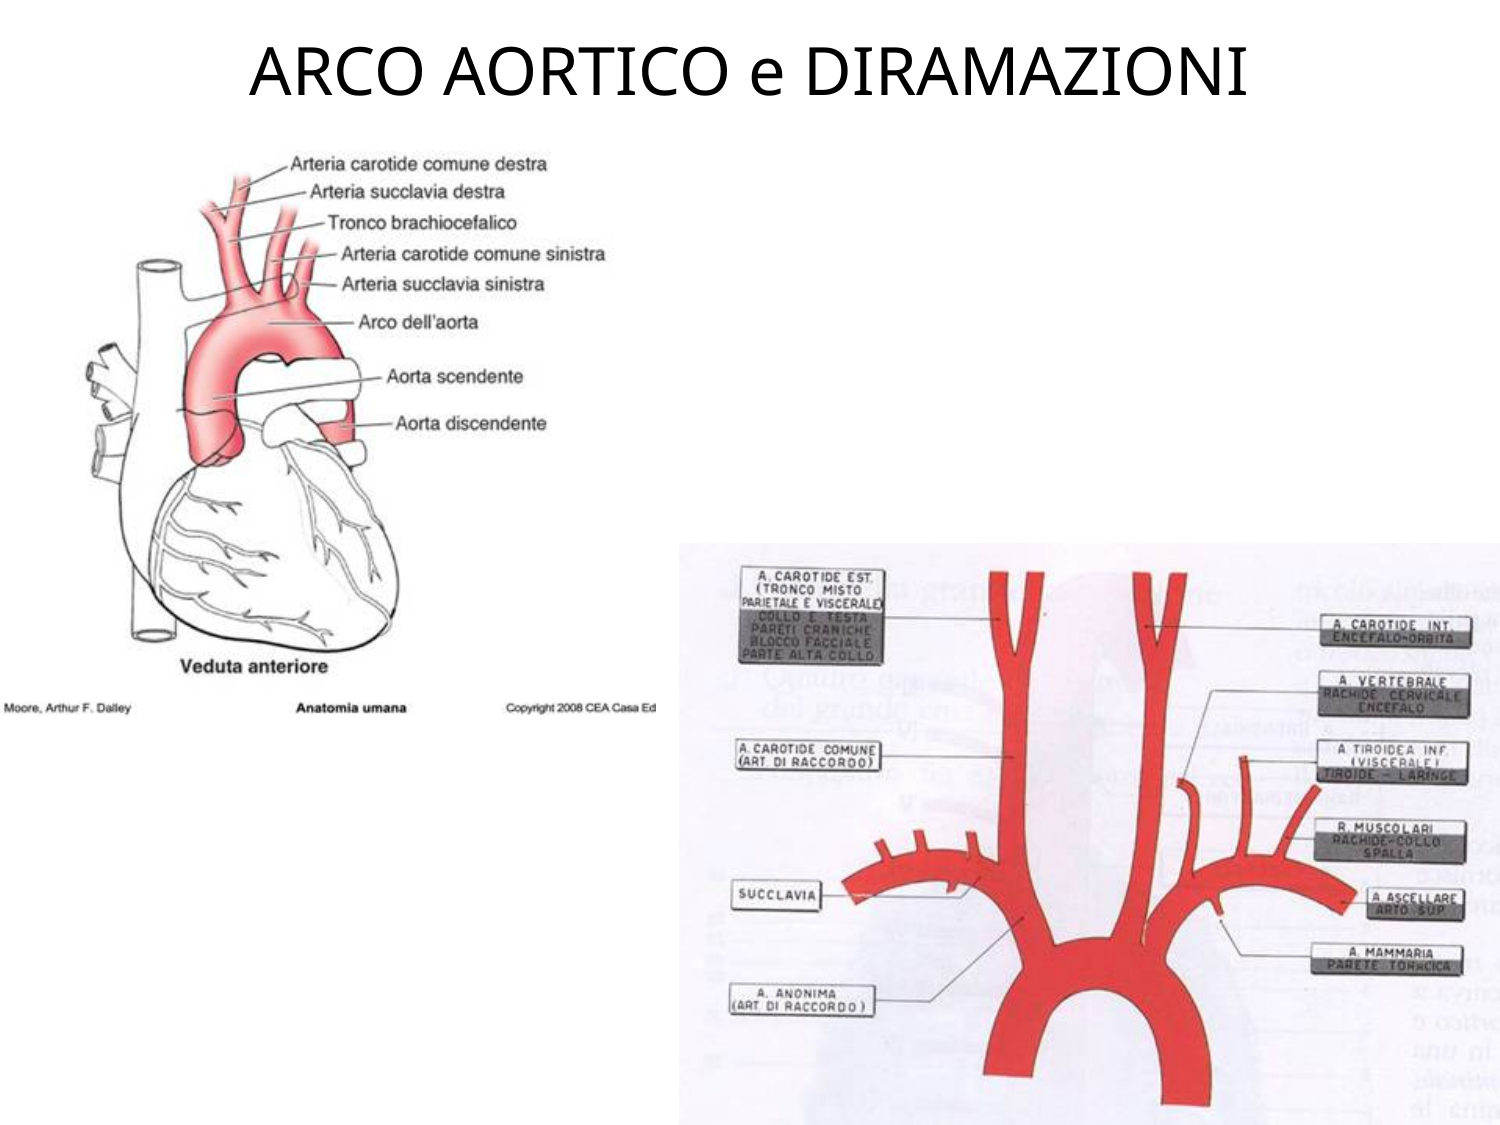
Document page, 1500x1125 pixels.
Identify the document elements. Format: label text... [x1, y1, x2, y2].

title ARCO AORTICO e DIRAMAZIONI [112, 0, 1388, 138]
picture [679, 543, 1500, 1125]
picture [0, 101, 656, 721]
